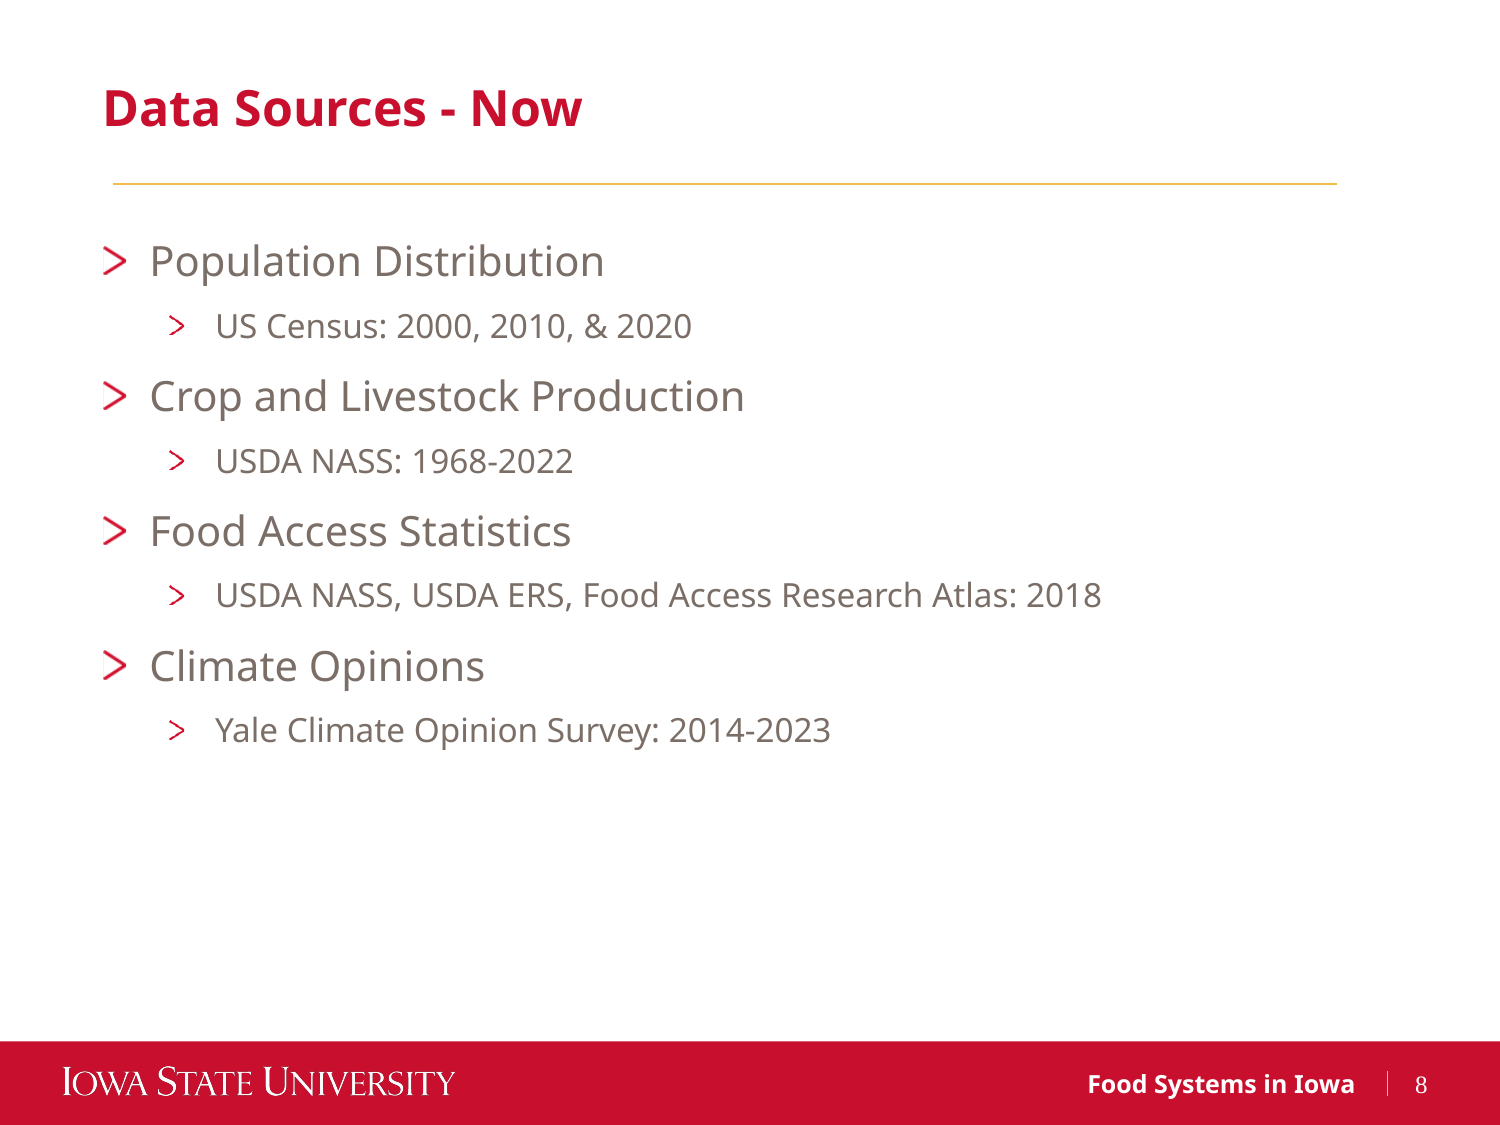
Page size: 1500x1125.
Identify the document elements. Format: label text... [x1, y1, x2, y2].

text_box Data Sources - Now [87, 68, 925, 144]
picture [62, 1066, 456, 1100]
text_box Population Distribution US Census: 2000, 2010, & 2020 Crop and Livestock Production USDA NASS: 1968-2022 Food Access Statistics USDA NASS, USDA ERS, Food Access Research Atlas: 2018 Climate Opinions Yale Climate Opinion Survey: 2014-2023 [87, 202, 1363, 902]
